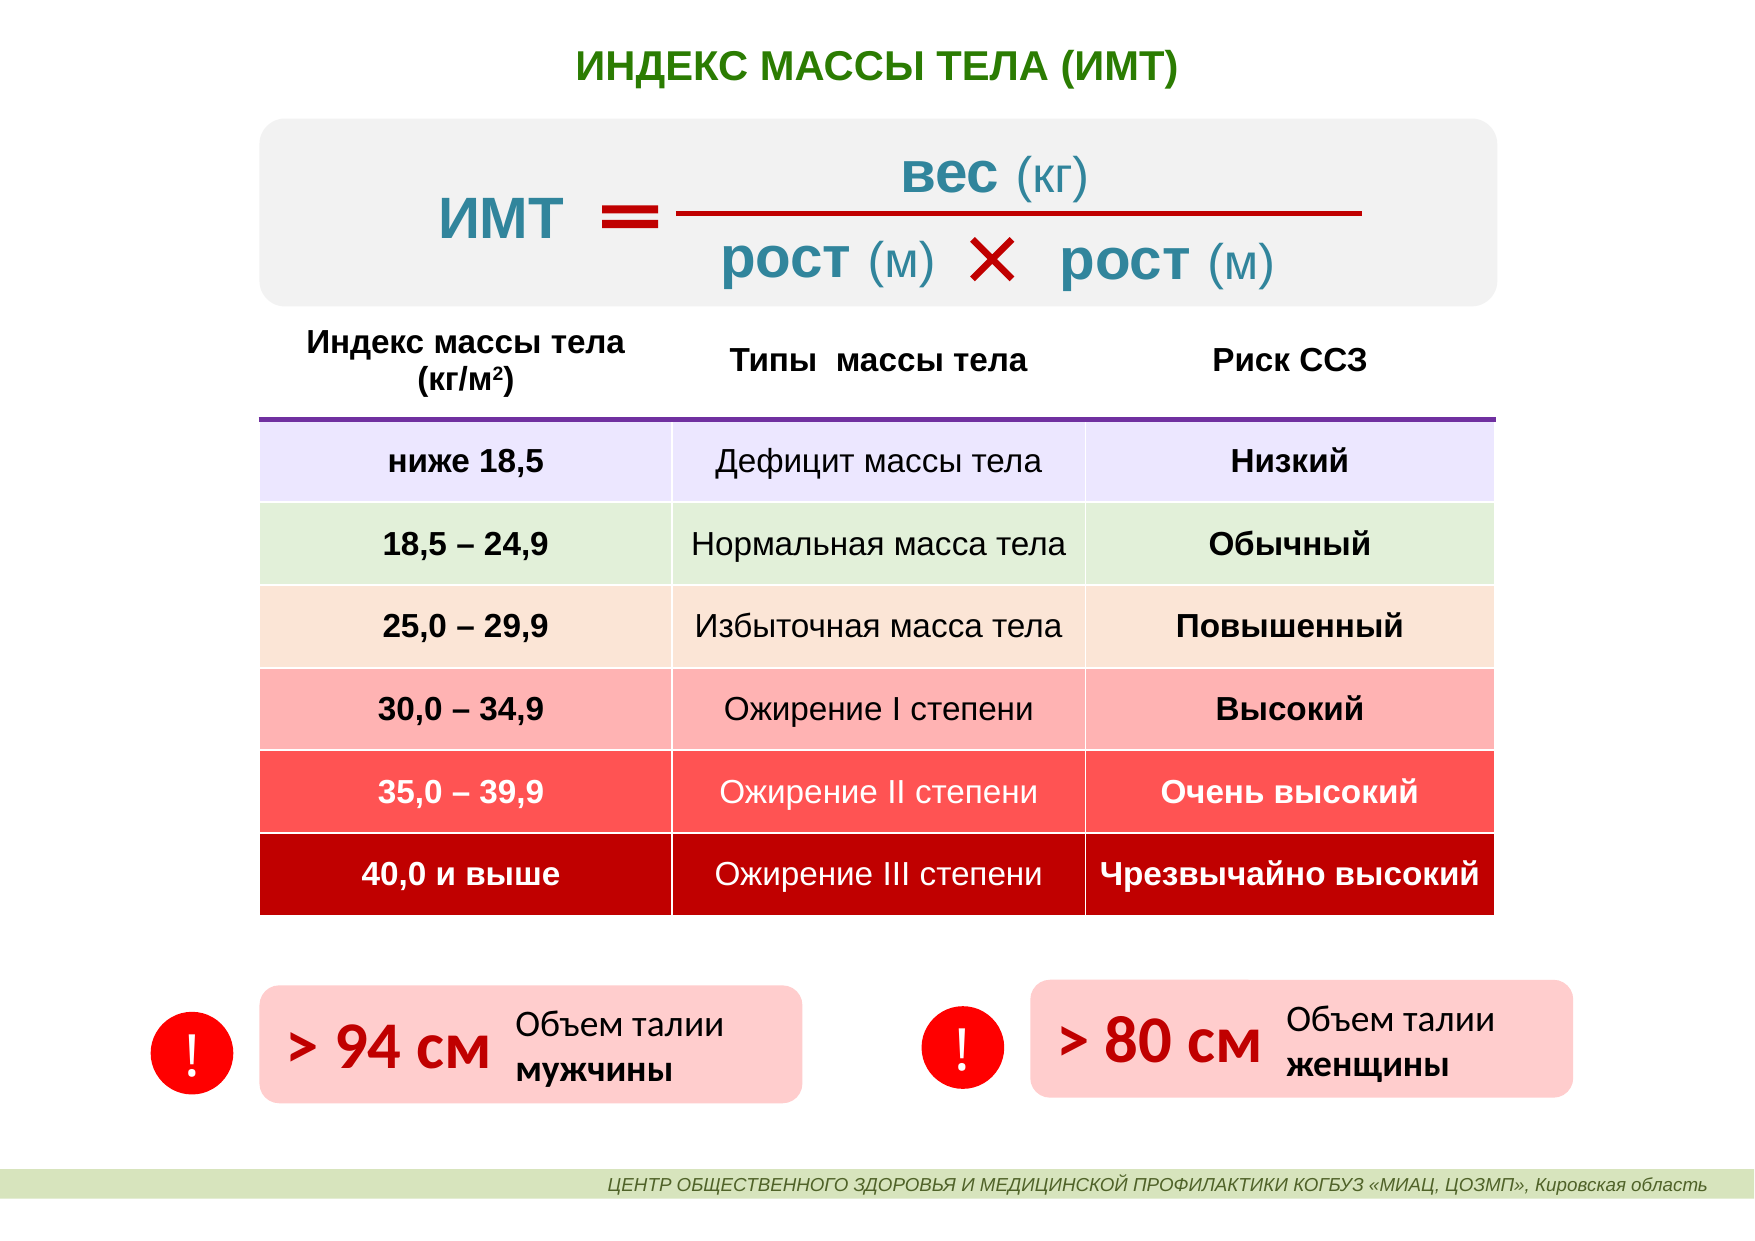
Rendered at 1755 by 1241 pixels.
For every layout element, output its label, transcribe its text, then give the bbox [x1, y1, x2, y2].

table_cell Очень высокий [1086, 751, 1494, 832]
table_cell 30,0 – 34,9 [260, 669, 671, 749]
text_box ЦЕНТР ОБЩЕСТВЕННОГО ЗДОРОВЬЯ И МЕДИЦИНСКОЙ ПРОФИЛАКТИКИ КОГБУЗ «МИАЦ, ЦОЗМП», Кировская область [0, 1169, 1755, 1199]
table_cell Обычный [1086, 503, 1494, 584]
text_box ИНДЕКС МАССЫ ТЕЛА (ИМТ) [44, 31, 1710, 97]
table_header Индекс массы тела (кг/м2) [260, 307, 671, 417]
table_cell Ожирение I степени [673, 669, 1085, 749]
table_cell Низкий [1086, 422, 1494, 501]
table_cell 25,0 – 29,9 [260, 586, 671, 667]
table_cell 18,5 – 24,9 [260, 503, 671, 584]
table_cell ниже 18,5 [260, 422, 671, 501]
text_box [259, 116, 1498, 307]
table_cell 35,0 – 39,9 [260, 751, 671, 832]
table_cell Ожирение III степени [673, 834, 1085, 915]
text_box ! [920, 1005, 1006, 1090]
text_box > 80 см [1030, 988, 1290, 1084]
text_box Объем талии женщины [1031, 979, 1574, 1098]
table_cell Дефицит массы тела [673, 422, 1085, 501]
table_header Типы массы тела [673, 307, 1085, 417]
text_box > 94 см [259, 994, 519, 1089]
table_cell Ожирение II степени [673, 751, 1085, 832]
table_cell Высокий [1086, 669, 1494, 749]
text_box Объем талии мужчины [260, 985, 803, 1104]
table_header Риск ССЗ [1086, 307, 1494, 417]
table_cell Избыточная масса тела [673, 586, 1085, 667]
text_box ! [149, 1010, 235, 1096]
table_cell Чрезвычайно высокий [1086, 834, 1494, 915]
table_cell Нормальная масса тела [673, 503, 1085, 584]
table_cell 40,0 и выше [260, 834, 671, 915]
table_cell Повышенный [1086, 586, 1494, 667]
